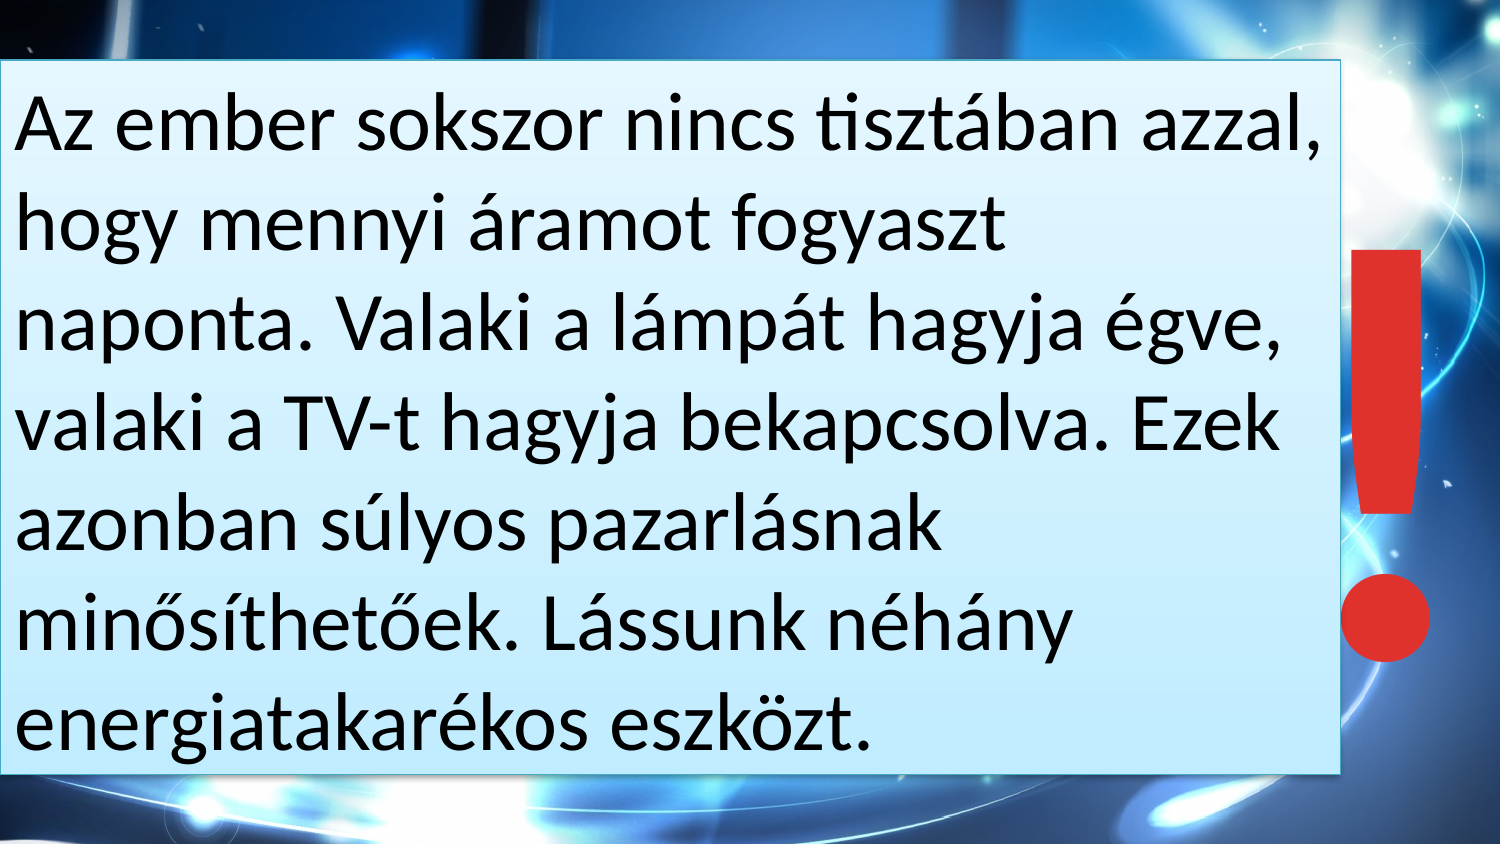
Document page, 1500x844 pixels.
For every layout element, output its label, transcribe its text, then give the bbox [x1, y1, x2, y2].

text_box ! [1273, 52, 1499, 786]
picture [0, 0, 1500, 844]
text_box Az ember sokszor nincs tisztában azzal, hogy mennyi áramot fogyaszt naponta. Valaki a lámpát hagyja égve, valaki a TV-t hagyja bekapcsolva. Ezek azonban súlyos pazarlásnak minősíthetőek. Lássunk néhány energiatakarékos eszközt. [0, 59, 1341, 775]
